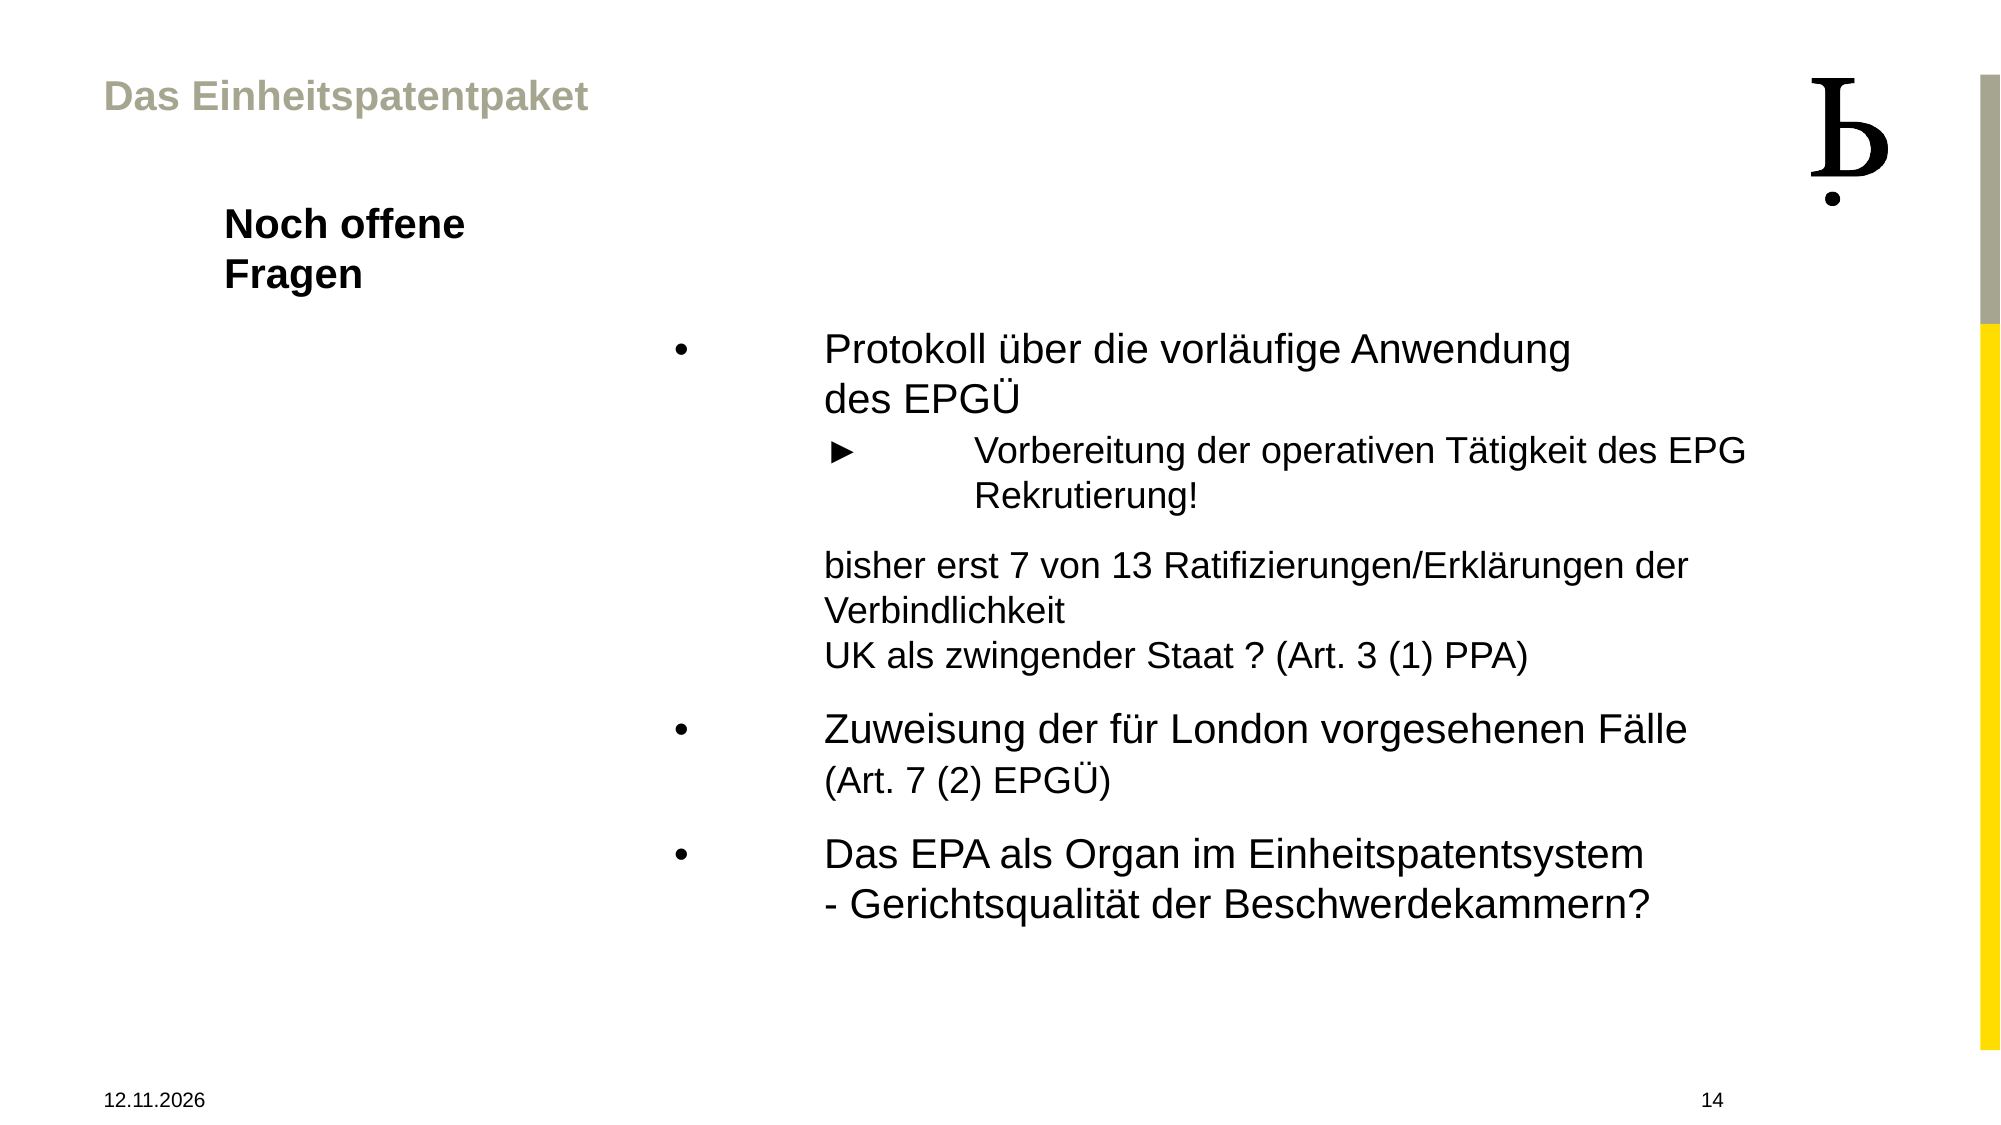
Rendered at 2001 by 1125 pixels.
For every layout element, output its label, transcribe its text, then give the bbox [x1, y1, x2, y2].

slide_number 14 [1581, 1059, 1739, 1120]
list Das Einheitspatentpaket [88, 74, 1671, 124]
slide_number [88, 1059, 252, 1120]
list Noch offene Fragen • Protokoll über die vorläufige Anwendung des EPGÜ ► Vorbereitung der operativen Tätigkeit des EPG Rekrutierung! bisher erst 7 von 13 Ratifizierungen/Erklärungen der Verbindlichkeit UK als zwingender Staat ? (Art. 3 (1) PPA) • Zuweisung der für London vorgesehenen Fälle (Art. 7 (2) EPGÜ) • Das EPA als Organ im Einheitspatentsystem - Gerichtsqualität der Beschwerdekammern? [88, 188, 1913, 1049]
picture [1811, 78, 1888, 188]
